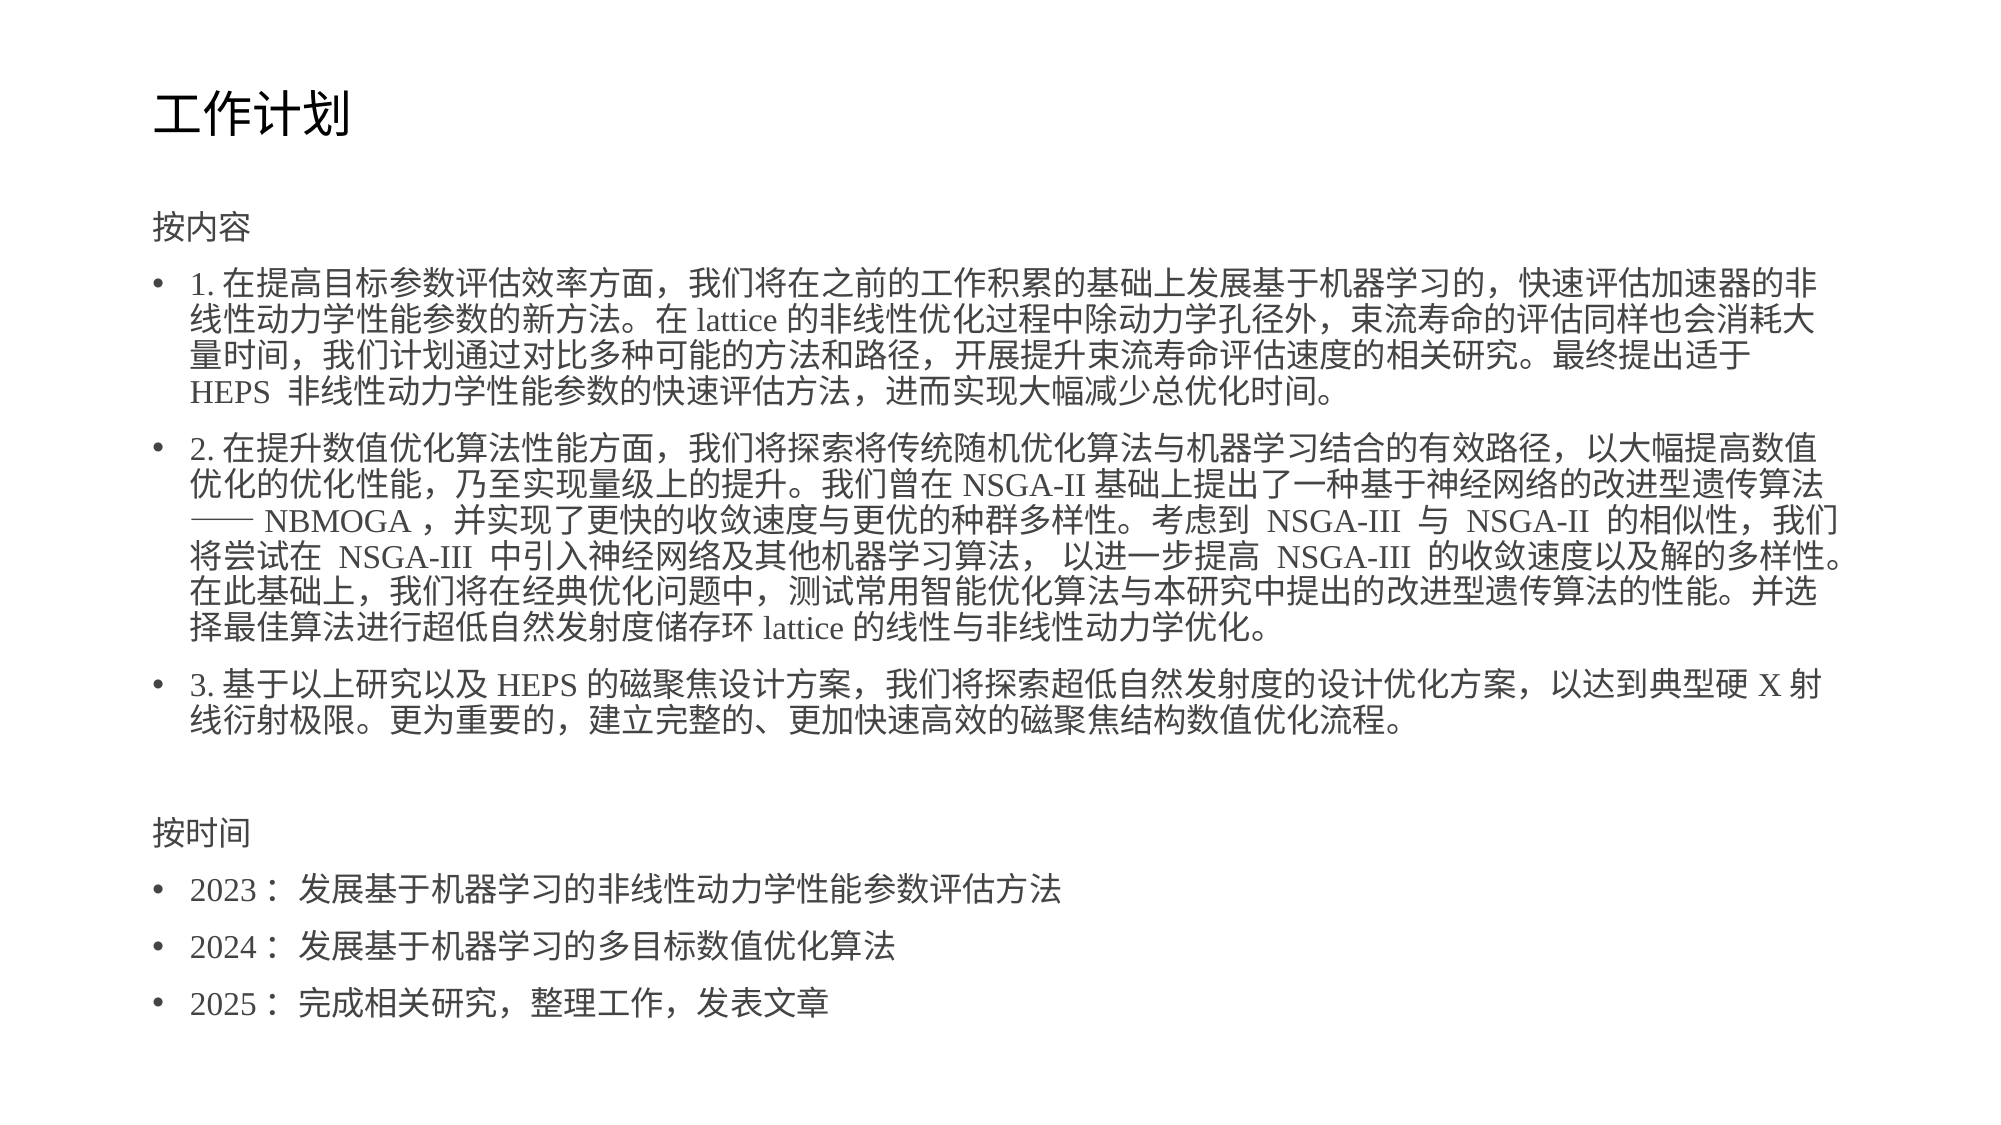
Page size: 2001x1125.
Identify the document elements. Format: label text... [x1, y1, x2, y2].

title 工作计划 [137, 7, 1863, 202]
list 按内容 1.在提高目标参数评估效率方面，我们将在之前的工作积累的基础上发展基于机器学习的，快速评估加速器的非线性动力学性能参数的新方法。在lattice的非线性优化过程中除动力学孔径外，束流寿命的评估同样也会消耗大量时间，我们计划通过对比多种可能的方法和路径，开展提升束流寿命评估速度的相关研究。最终提出适于 HEPS 非线性动力学性能参数的快速评估方法，进而实现大幅减少总优化时间。 2.在提升数值优化算法性能方面，我们将探索将传统随机优化算法与机器学习结合的有效路径，以大幅提高数值优化的优化性能，乃至实现量级上的提升。我们曾在NSGA-II基础上提出了一种基于神经网络的改进型遗传算法——NBMOGA，并实现了更快的收敛速度与更优的种群多样性。考虑到 NSGA-III 与 NSGA-II 的相似性，我们将尝试在 NSGA-III 中引入神经网络及其他机器学习算法， 以进一步提高 NSGA-III 的收敛速度以及解的多样性。在此基础上，我们将在经典优化问题中，测试常用智能优化算法与本研究中提出的改进型遗传算法的性能。并选择最佳算法进行超低自然发射度储存环lattice的线性与非线性动力学优化。 3.基于以上研究以及HEPS的磁聚焦设计方案，我们将探索超低自然发射度的设计优化方案，以达到典型硬X射线衍射极限。更为重要的，建立完整的、更加快速高效的磁聚焦结构数值优化流程。 按时间 2023：发展基于机器学习的非线性动力学性能参数评估方法 2024：发展基于机器学习的多目标数值优化算法 2025：完成相关研究，整理工作，发表文章 [137, 202, 1863, 1009]
